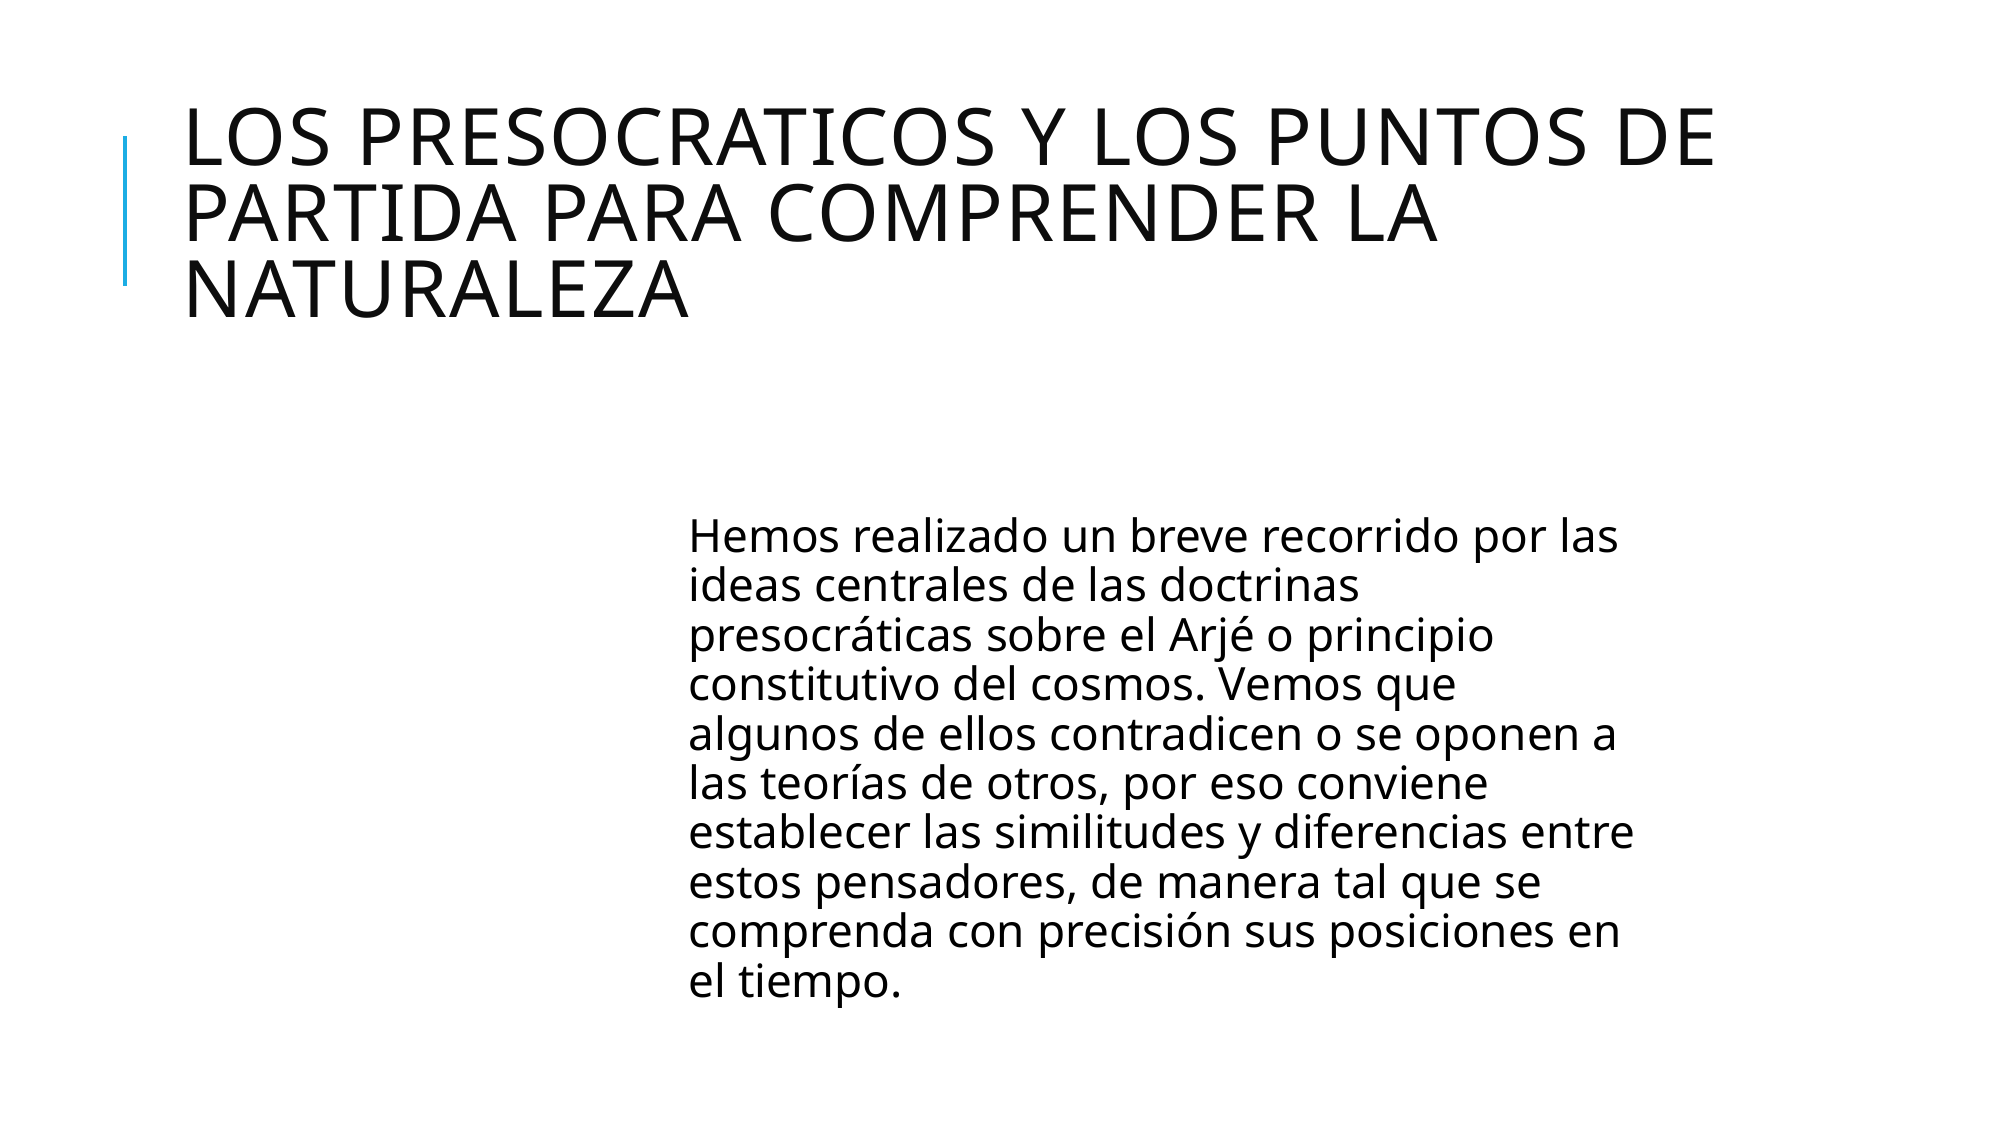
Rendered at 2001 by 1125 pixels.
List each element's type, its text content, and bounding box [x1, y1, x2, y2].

title LOS PRESOCRATICOS Y LOS PUNTOS DE PARTIDA PARA COMPRENDER LA NATURALEZA [168, 96, 1763, 342]
list Hemos realizado un breve recorrido por las ideas centrales de las doctrinas presocráticas sobre el Arjé o principio constitutivo del cosmos. Vemos que algunos de ellos contradicen o se oponen a las teorías de otros, por eso conviene establecer las similitudes y diferencias entre estos pensadores, de manera tal que se comprenda con precisión sus posiciones en el tiempo. [666, 505, 1647, 1125]
